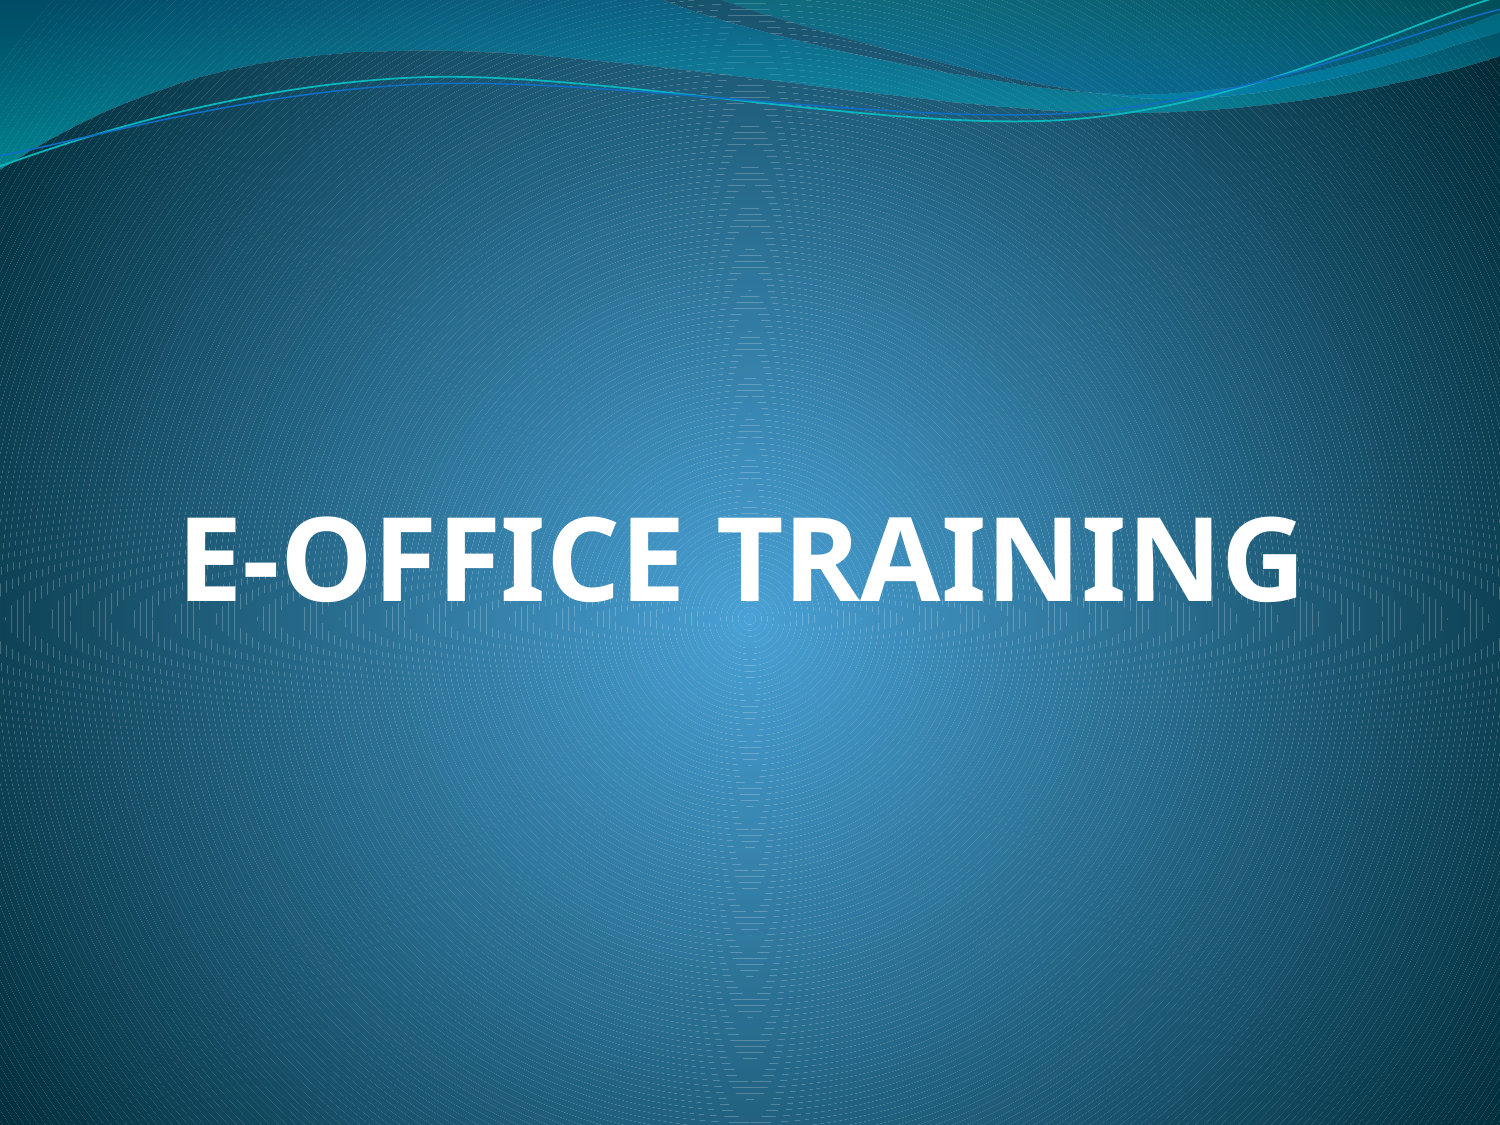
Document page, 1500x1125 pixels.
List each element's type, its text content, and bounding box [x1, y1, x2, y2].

title E-OFFICE TRAINING [87, 224, 1400, 625]
